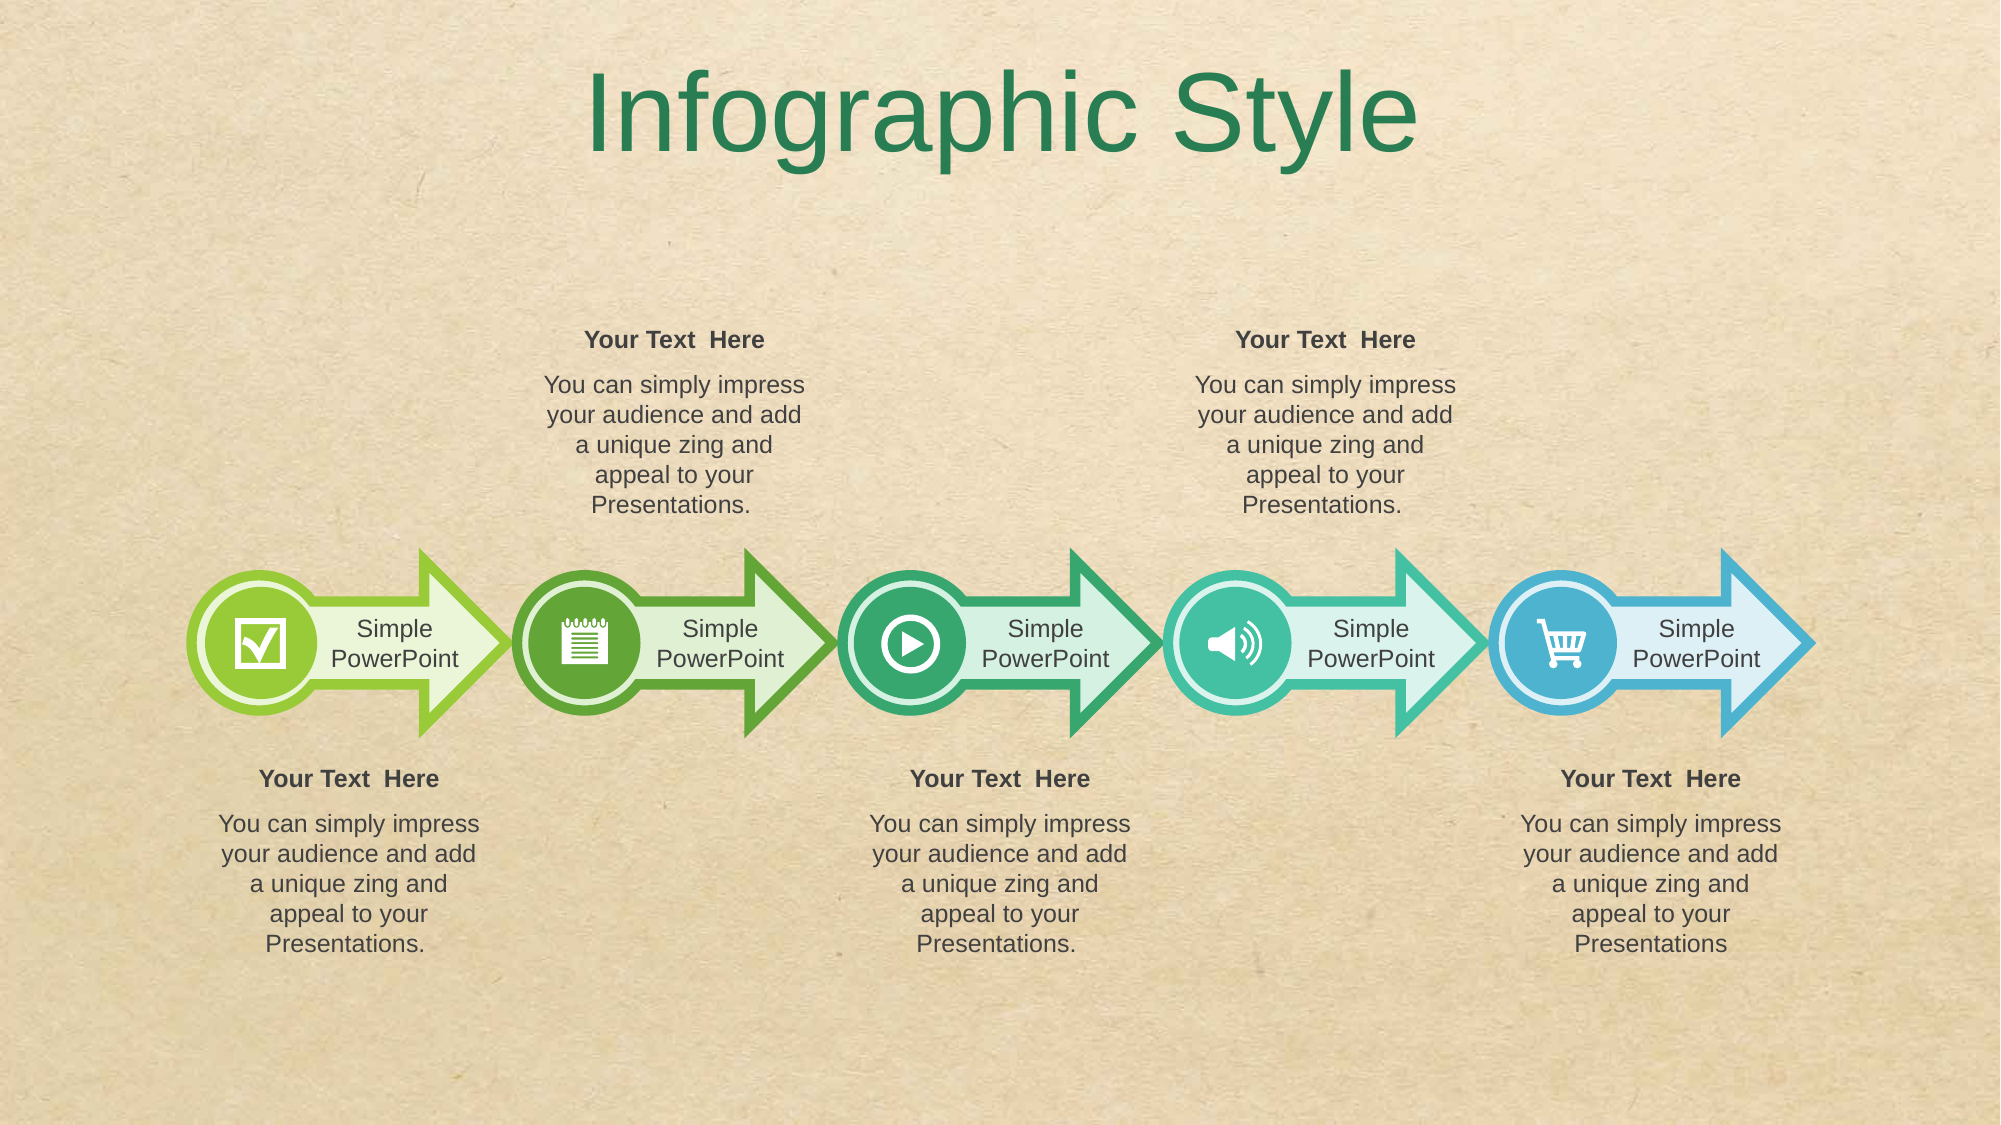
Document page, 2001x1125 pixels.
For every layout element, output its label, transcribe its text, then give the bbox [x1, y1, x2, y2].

list Infographic Style [53, 55, 1952, 175]
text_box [525, 316, 824, 529]
picture [0, 0, 2001, 1125]
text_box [842, 560, 1159, 726]
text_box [199, 754, 499, 967]
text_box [1167, 560, 1484, 726]
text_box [1493, 560, 1810, 726]
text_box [516, 560, 833, 726]
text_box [850, 754, 1150, 967]
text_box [1501, 754, 1801, 967]
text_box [1176, 316, 1475, 529]
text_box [191, 560, 508, 726]
